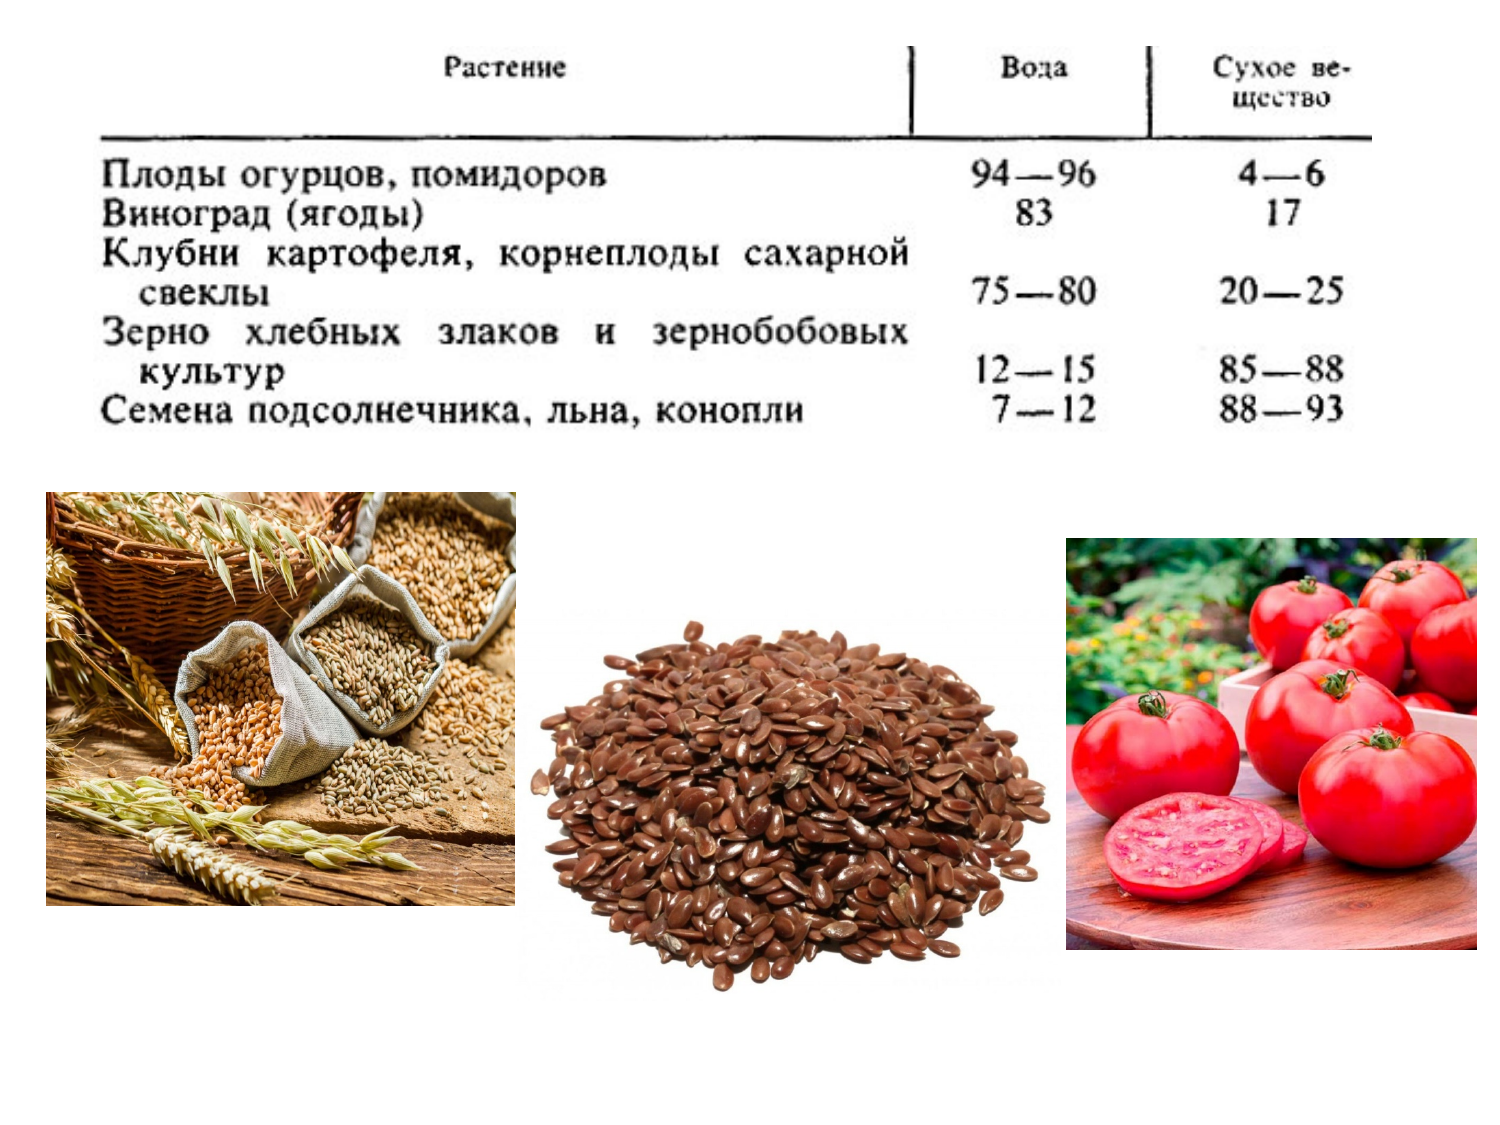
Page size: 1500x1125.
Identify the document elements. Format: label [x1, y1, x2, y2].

picture [46, 491, 1062, 1001]
picture [93, 46, 1372, 441]
picture [1066, 538, 1477, 950]
